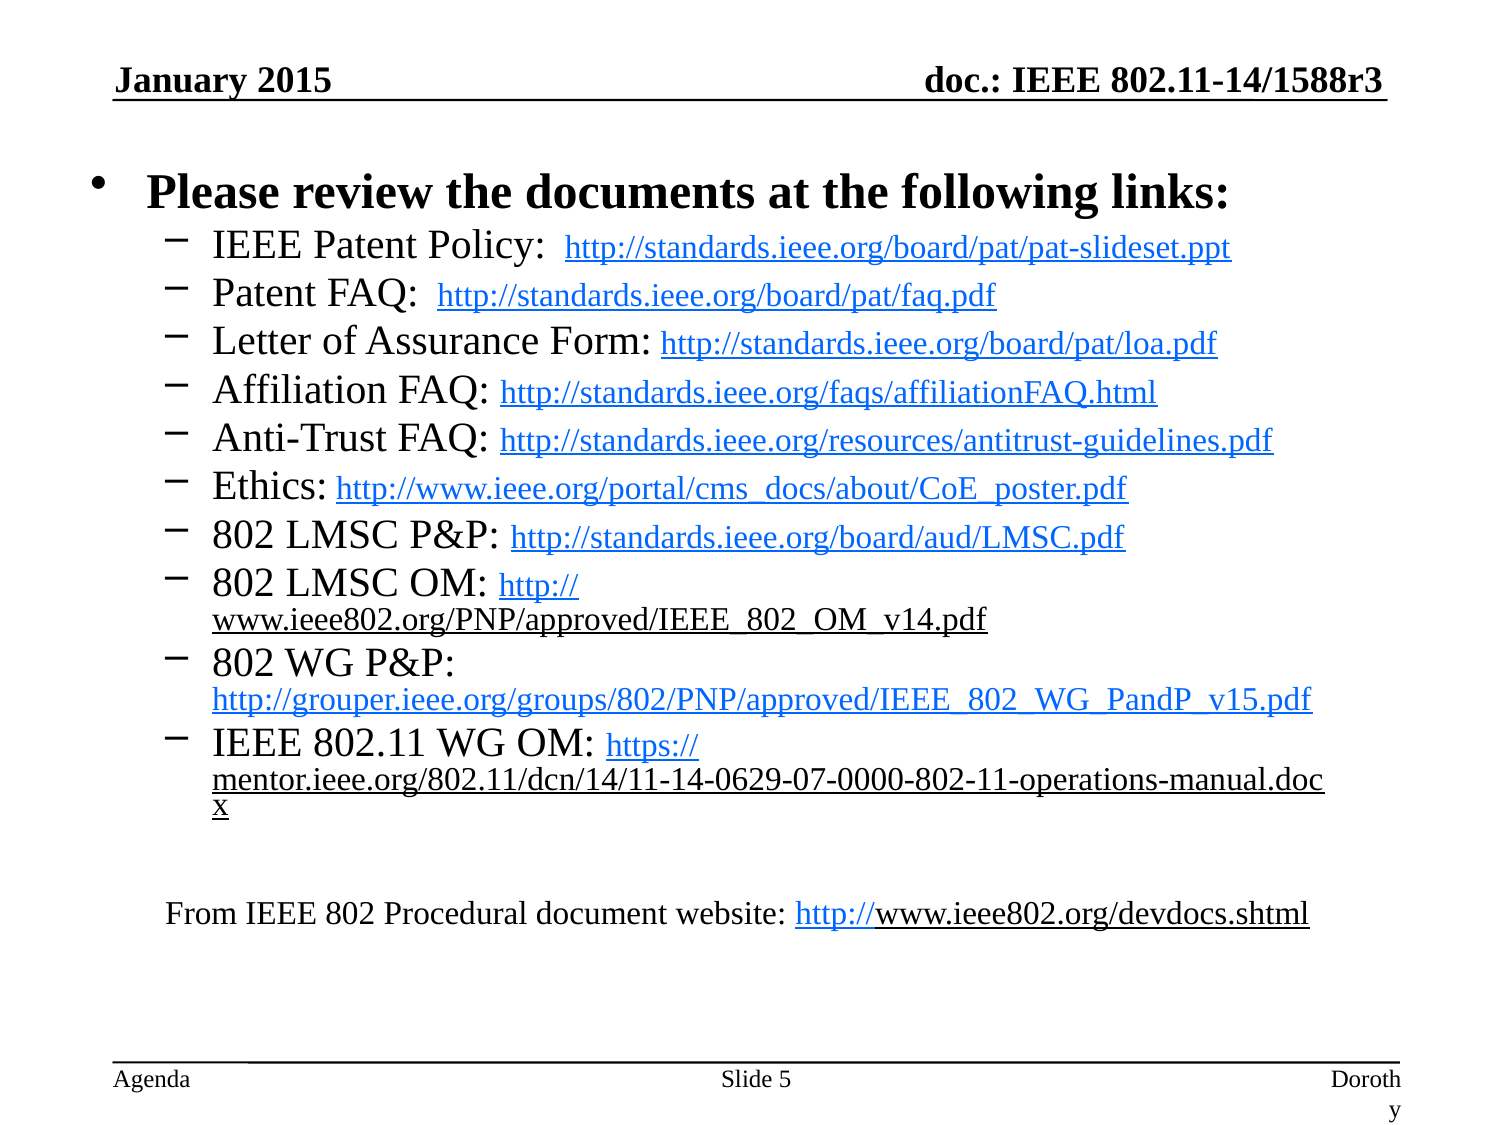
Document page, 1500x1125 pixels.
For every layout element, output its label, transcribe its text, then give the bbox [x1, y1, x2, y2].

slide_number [114, 54, 425, 100]
footer Dorothy Stanley, Aruba Networks [1325, 1062, 1402, 1093]
slide_number Slide 5 [712, 1062, 800, 1093]
list Please review the documents at the following links: IEEE Patent Policy: http://standards.ieee.org/board/pat/pat-slideset.ppt Patent FAQ: http://standards.ieee.org/board/pat/faq.pdf Letter of Assurance Form: http://standards.ieee.org/board/pat/loa.pdf Affiliation FAQ: http://standards.ieee.org/faqs/affiliationFAQ.html Anti-Trust FAQ: http://standards.ieee.org/resources/antitrust-guidelines.pdf Ethics: http://www.ieee.org/portal/cms_docs/about/CoE_poster.pdf 802 LMSC P&P: http://standards.ieee.org/board/aud/LMSC.pdf 802 LMSC OM: http://www.ieee802.org/PNP/approved/IEEE_802_OM_v14.pdf 802 WG P&P: http://grouper.ieee.org/groups/802/PNP/approved/IEEE_802_WG_PandP_v15.pdf IEEE 802.11 WG OM: https://mentor.ieee.org/802.11/dcn/14/11-14-0629-07-0000-802-11-operations-manual.docx From IEEE 802 Procedural document website: http://www.ieee802.org/devdocs.shtml [75, 162, 1350, 1038]
